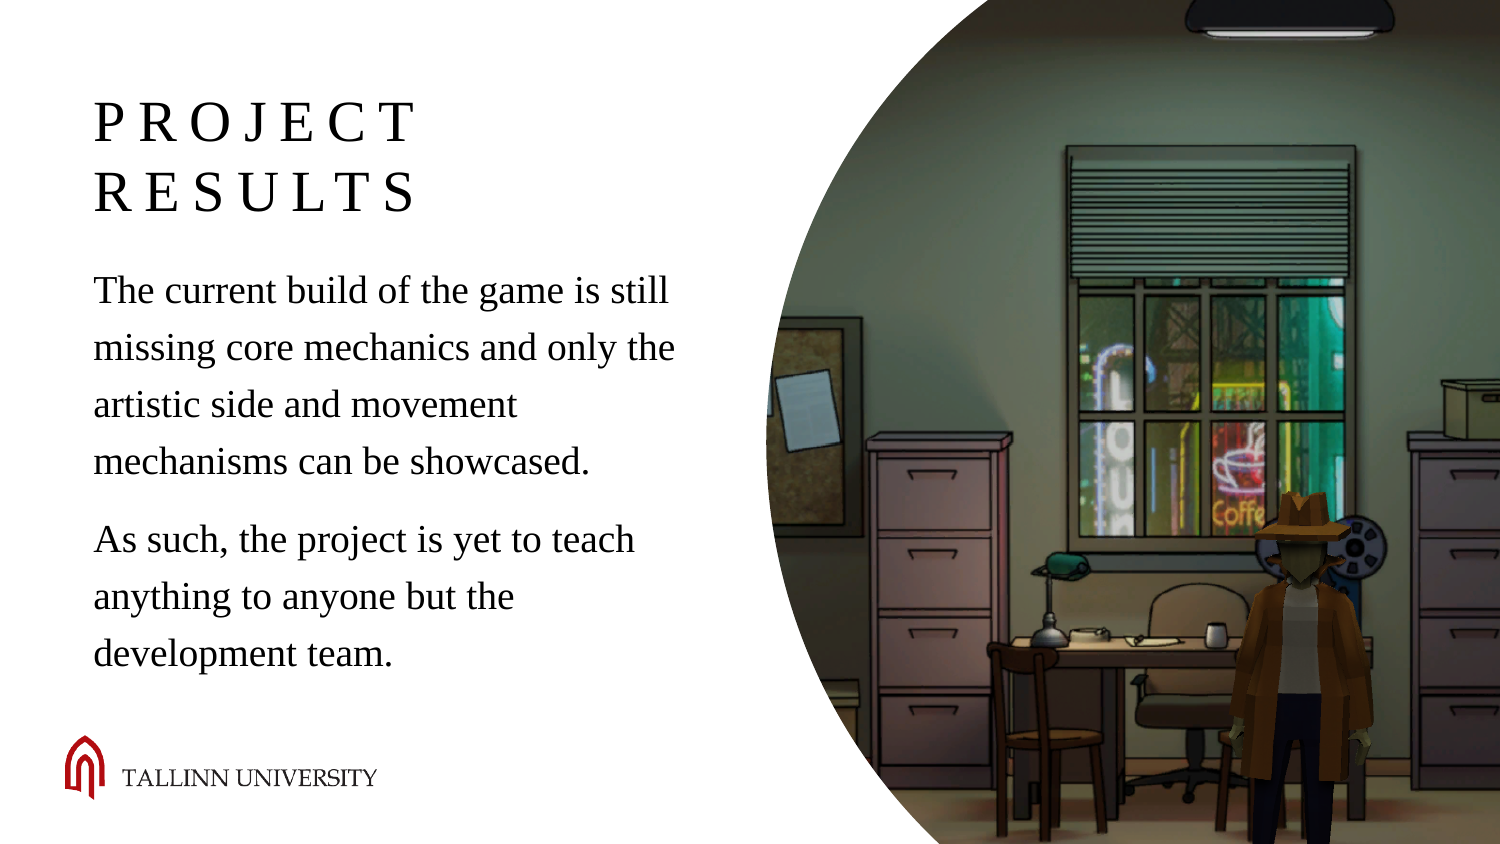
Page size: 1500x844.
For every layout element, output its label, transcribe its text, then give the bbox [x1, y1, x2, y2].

list The current build of the game is still missing core mechanics and only the artistic side and movement mechanisms can be showcased. As such, the project is yet to teach anything to anyone but the development team. [78, 247, 704, 700]
picture [65, 735, 377, 800]
title Project results [78, 30, 645, 232]
picture [766, 0, 1500, 844]
